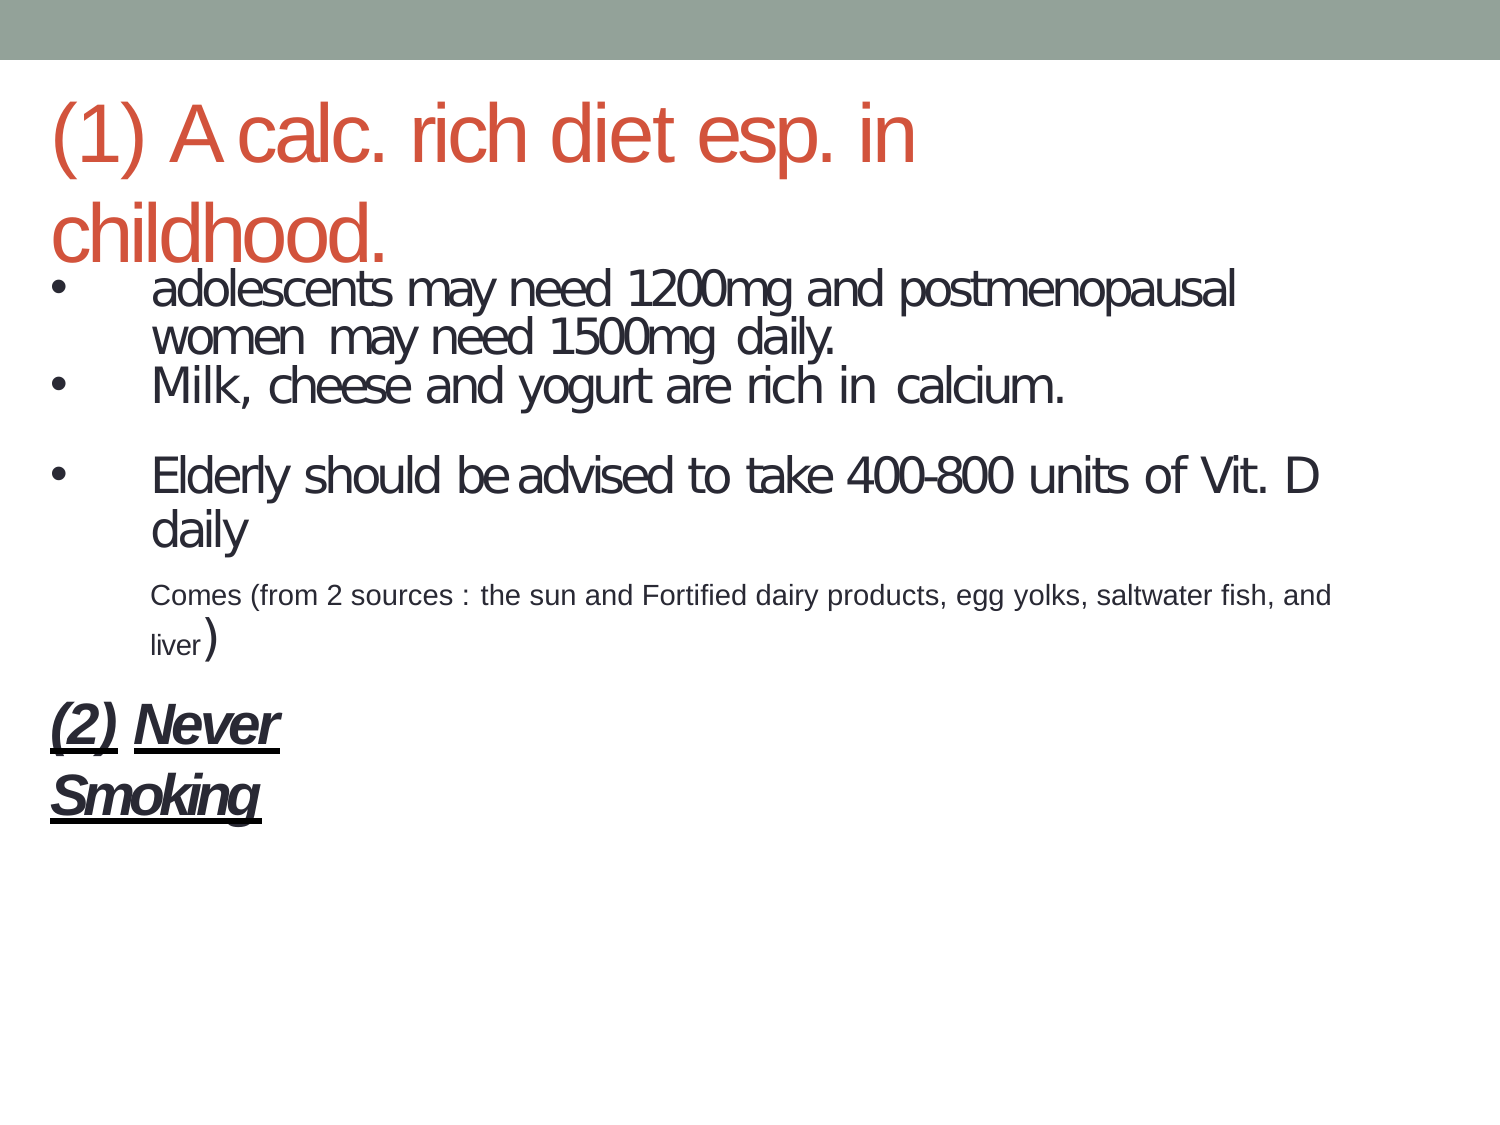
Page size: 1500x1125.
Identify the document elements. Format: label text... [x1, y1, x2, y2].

title (1) A calc. rich diet esp. in childhood. [48, 76, 934, 254]
text_box (2) Never Smoking [48, 684, 497, 827]
text_box adolescents may need 1200mg and postmenopausal women may need 1500mg daily. Milk, cheese and yogurt are rich in calcium. Elderly should be advised to take 400-800 units of Vit. D daily Comes (from 2 sources : the sun and Fortified dairy products, egg yolks, saltwater fish, and liver) [48, 254, 1409, 666]
